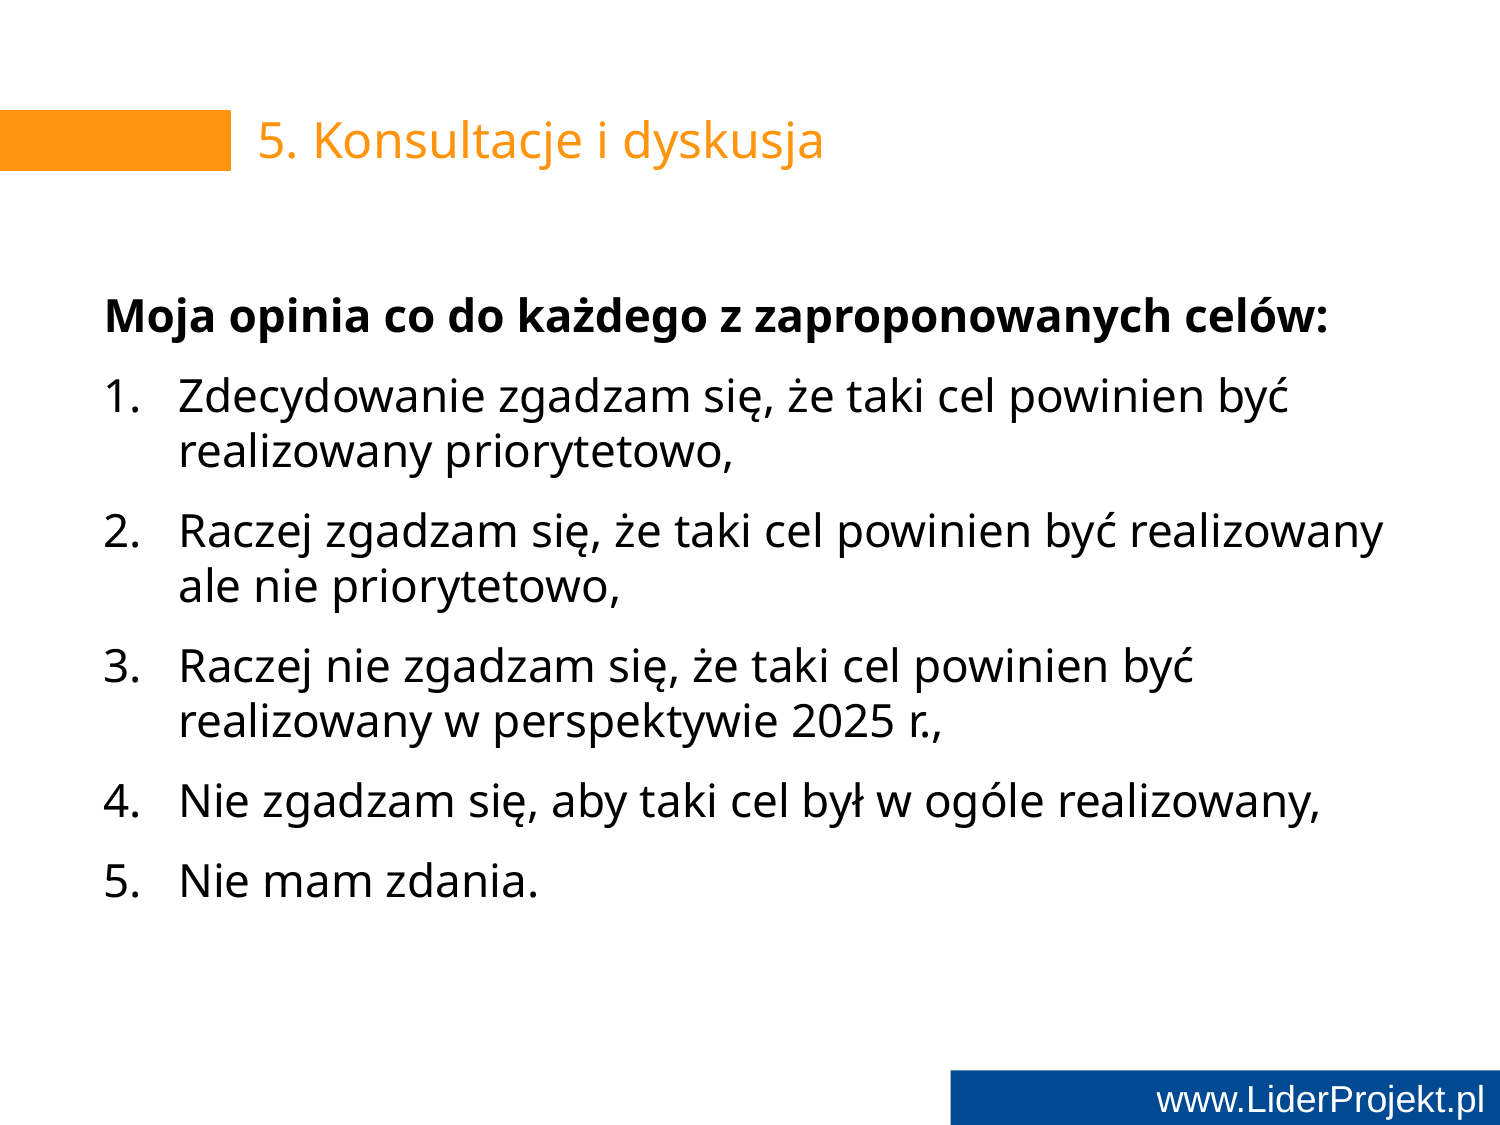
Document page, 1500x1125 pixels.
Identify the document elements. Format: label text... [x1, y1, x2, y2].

list Moja opinia co do każdego z zaproponowanych celów: Zdecydowanie zgadzam się, że taki cel powinien być realizowany priorytetowo, Raczej zgadzam się, że taki cel powinien być realizowany ale nie priorytetowo, Raczej nie zgadzam się, że taki cel powinien być realizowany w perspektywie 2025 r., Nie zgadzam się, aby taki cel był w ogóle realizowany, Nie mam zdania. [88, 278, 1439, 870]
title 5. Konsultacje i dyskusja [241, 44, 1426, 232]
